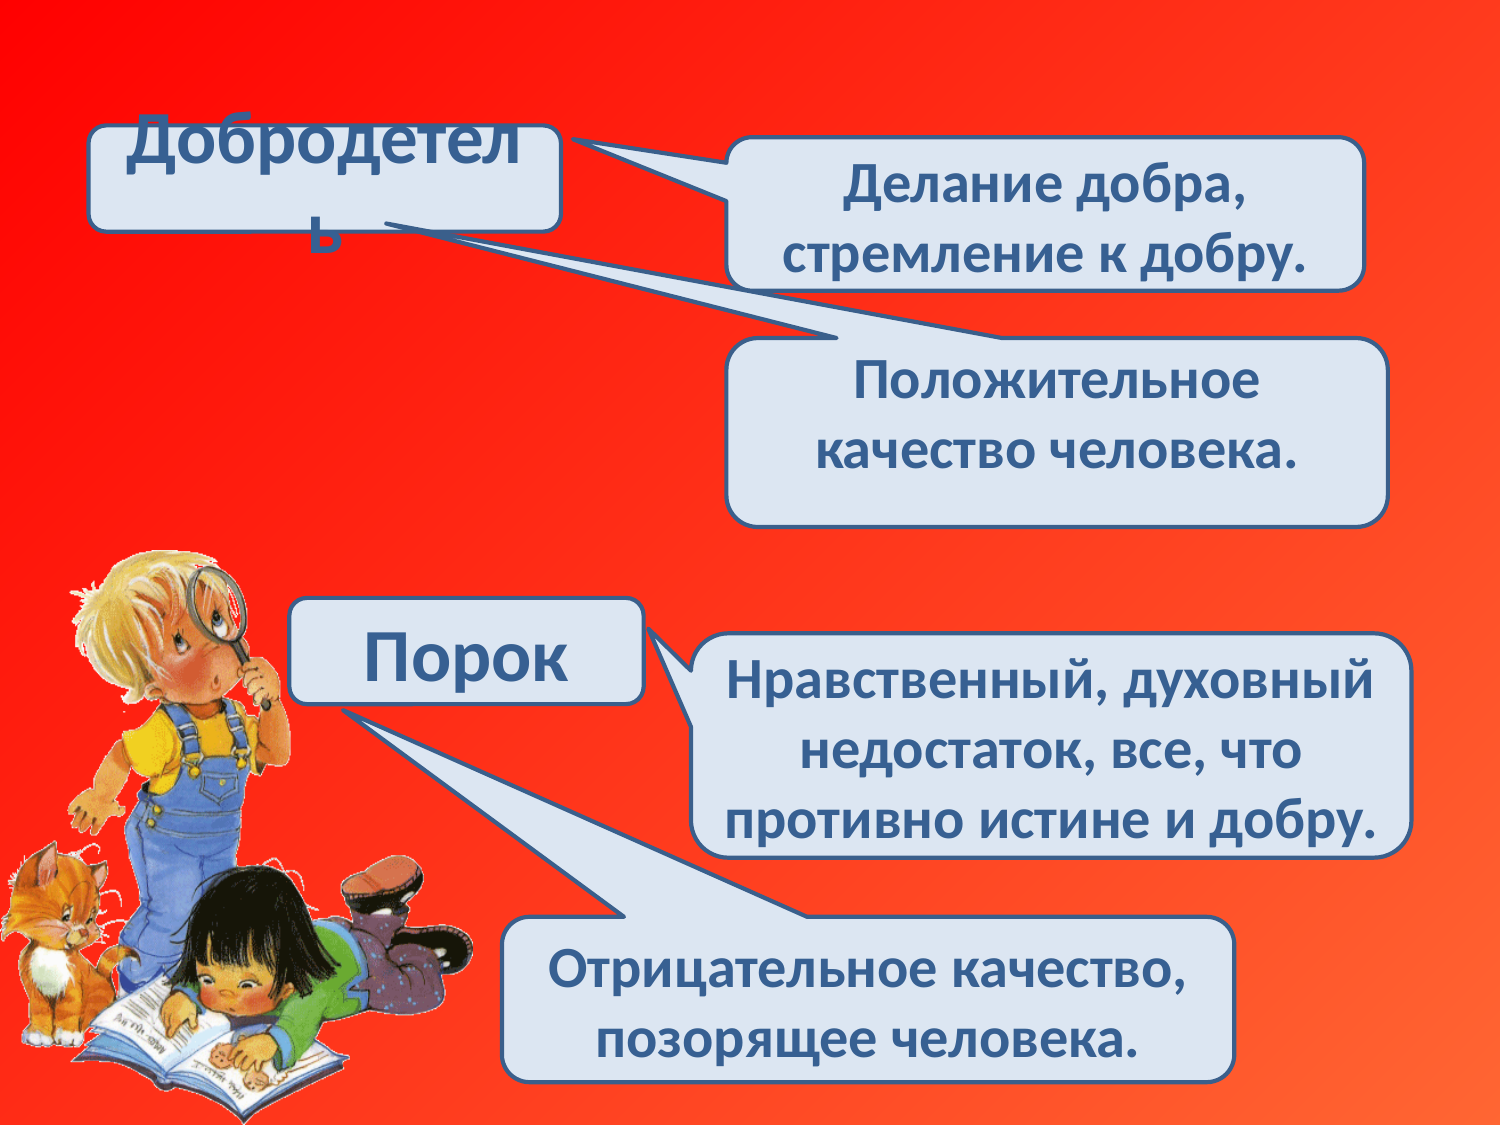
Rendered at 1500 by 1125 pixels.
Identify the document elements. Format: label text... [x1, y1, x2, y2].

text_box Положительное качество человека. [384, 221, 1390, 530]
text_box Добродетель [86, 123, 564, 234]
text_box Делание добра, стремление к добру. [570, 135, 1367, 293]
text_box Порок [477, 595, 646, 707]
text_box Отрицательное качество, позорящее человека. [477, 767, 1237, 1085]
text_box Нравственный, духовный недостаток, все, что противно истине и добру. [646, 626, 1414, 860]
picture [0, 550, 473, 1125]
